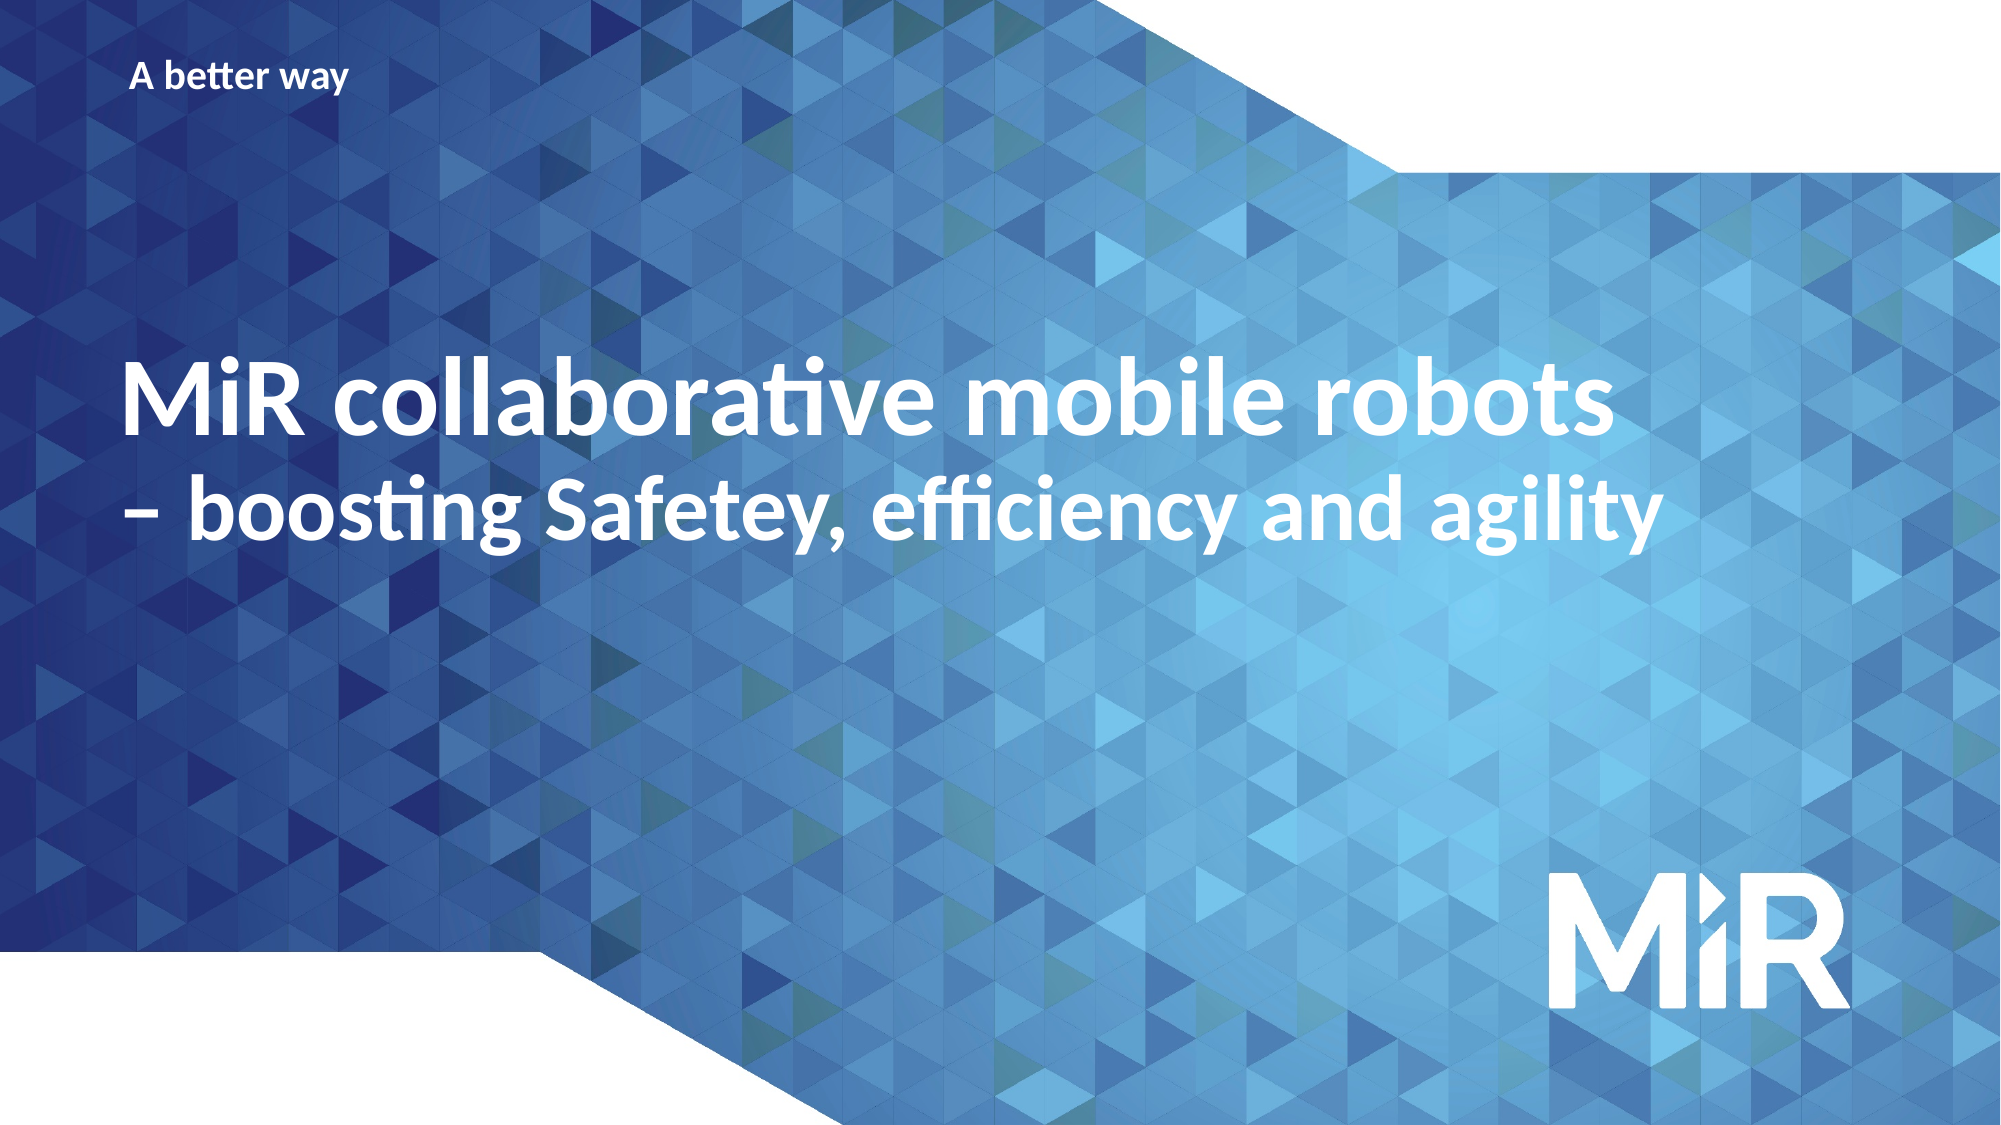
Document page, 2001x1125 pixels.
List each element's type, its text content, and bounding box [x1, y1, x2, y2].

text_box A better way [114, 40, 818, 100]
picture [0, 0, 2001, 1125]
title MiR collaborative mobile robots – boosting Safetey, efficiency and agility [118, 338, 1851, 739]
